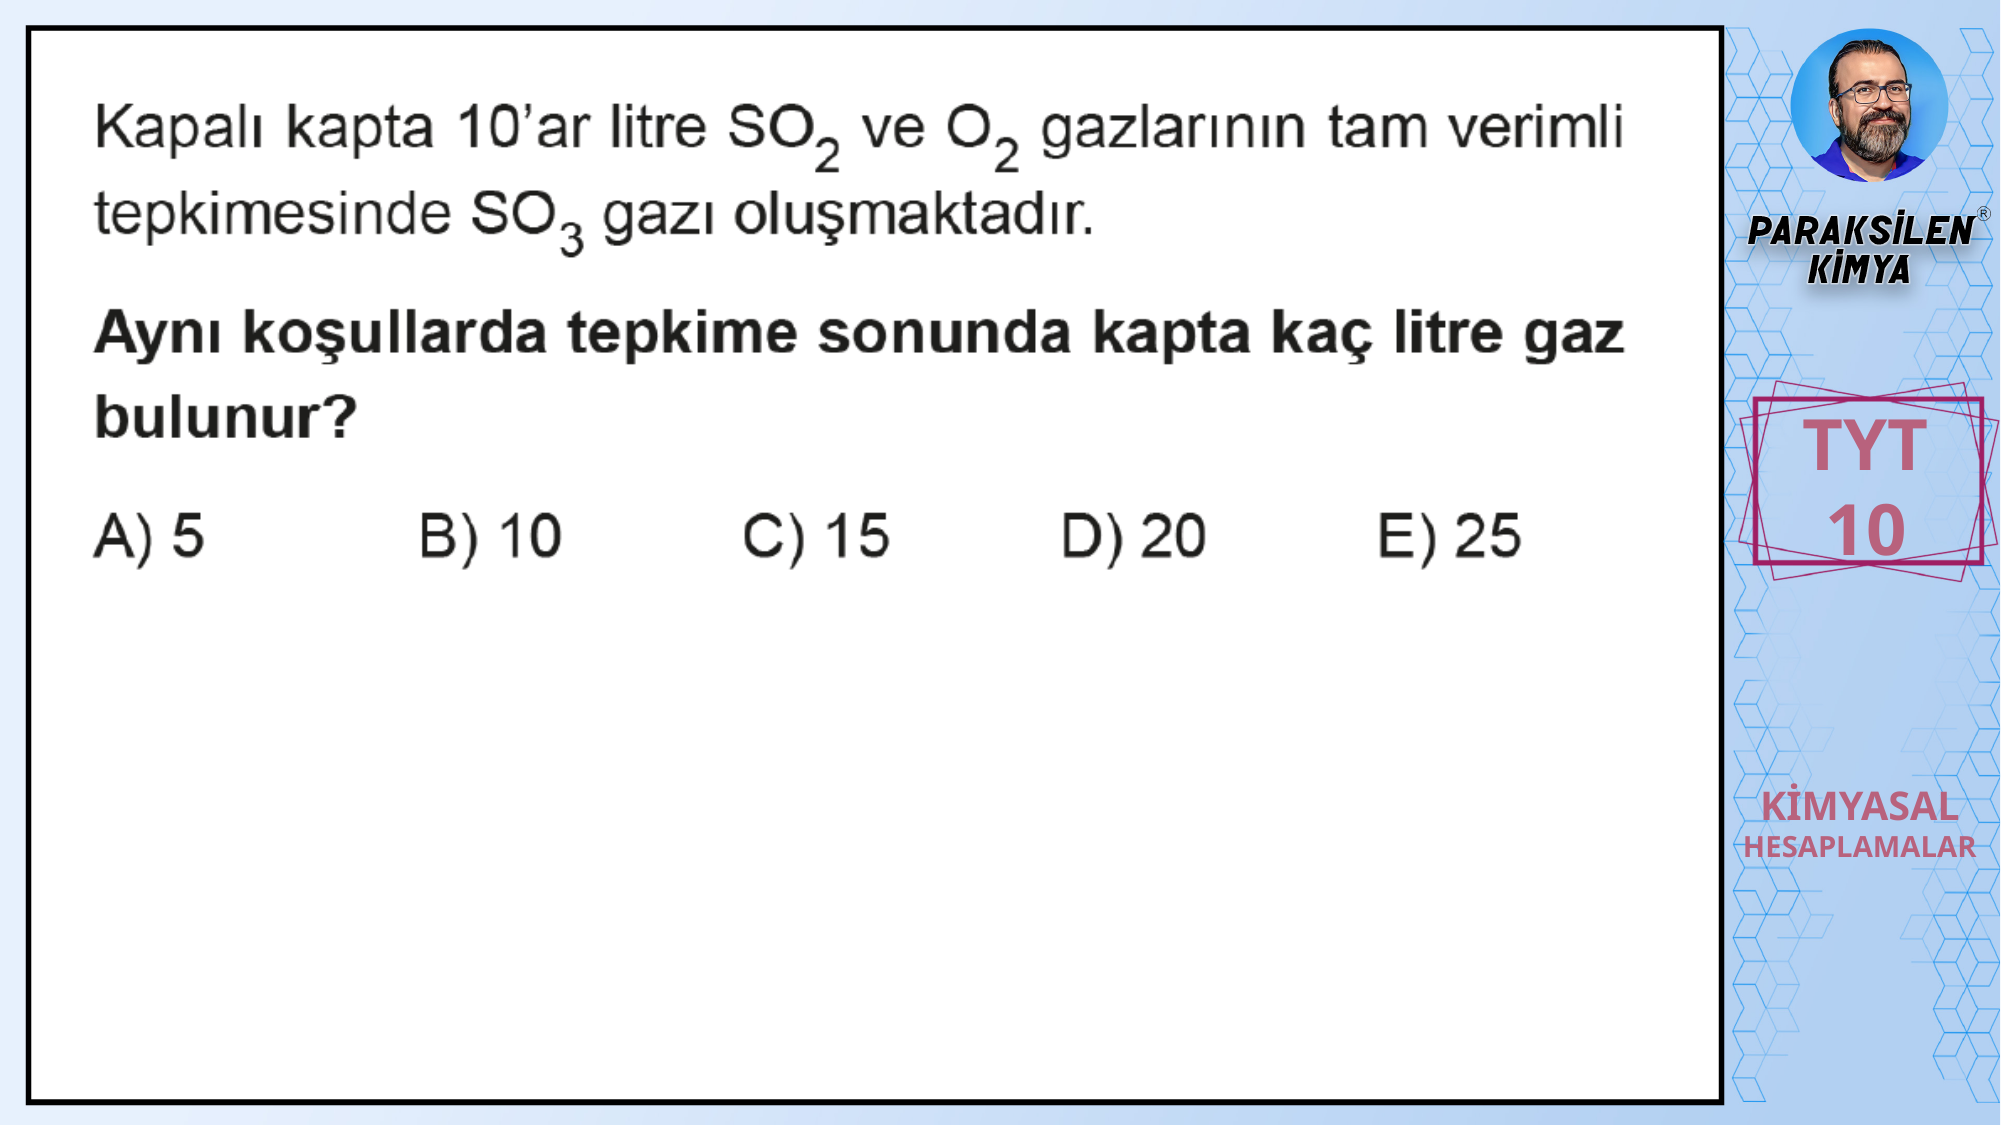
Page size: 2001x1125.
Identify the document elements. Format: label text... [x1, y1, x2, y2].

picture [0, 0, 2001, 1125]
text_box KİMYASAL HESAPLAMALAR [1719, 773, 2000, 871]
text_box TYT 10 [1755, 392, 1977, 577]
